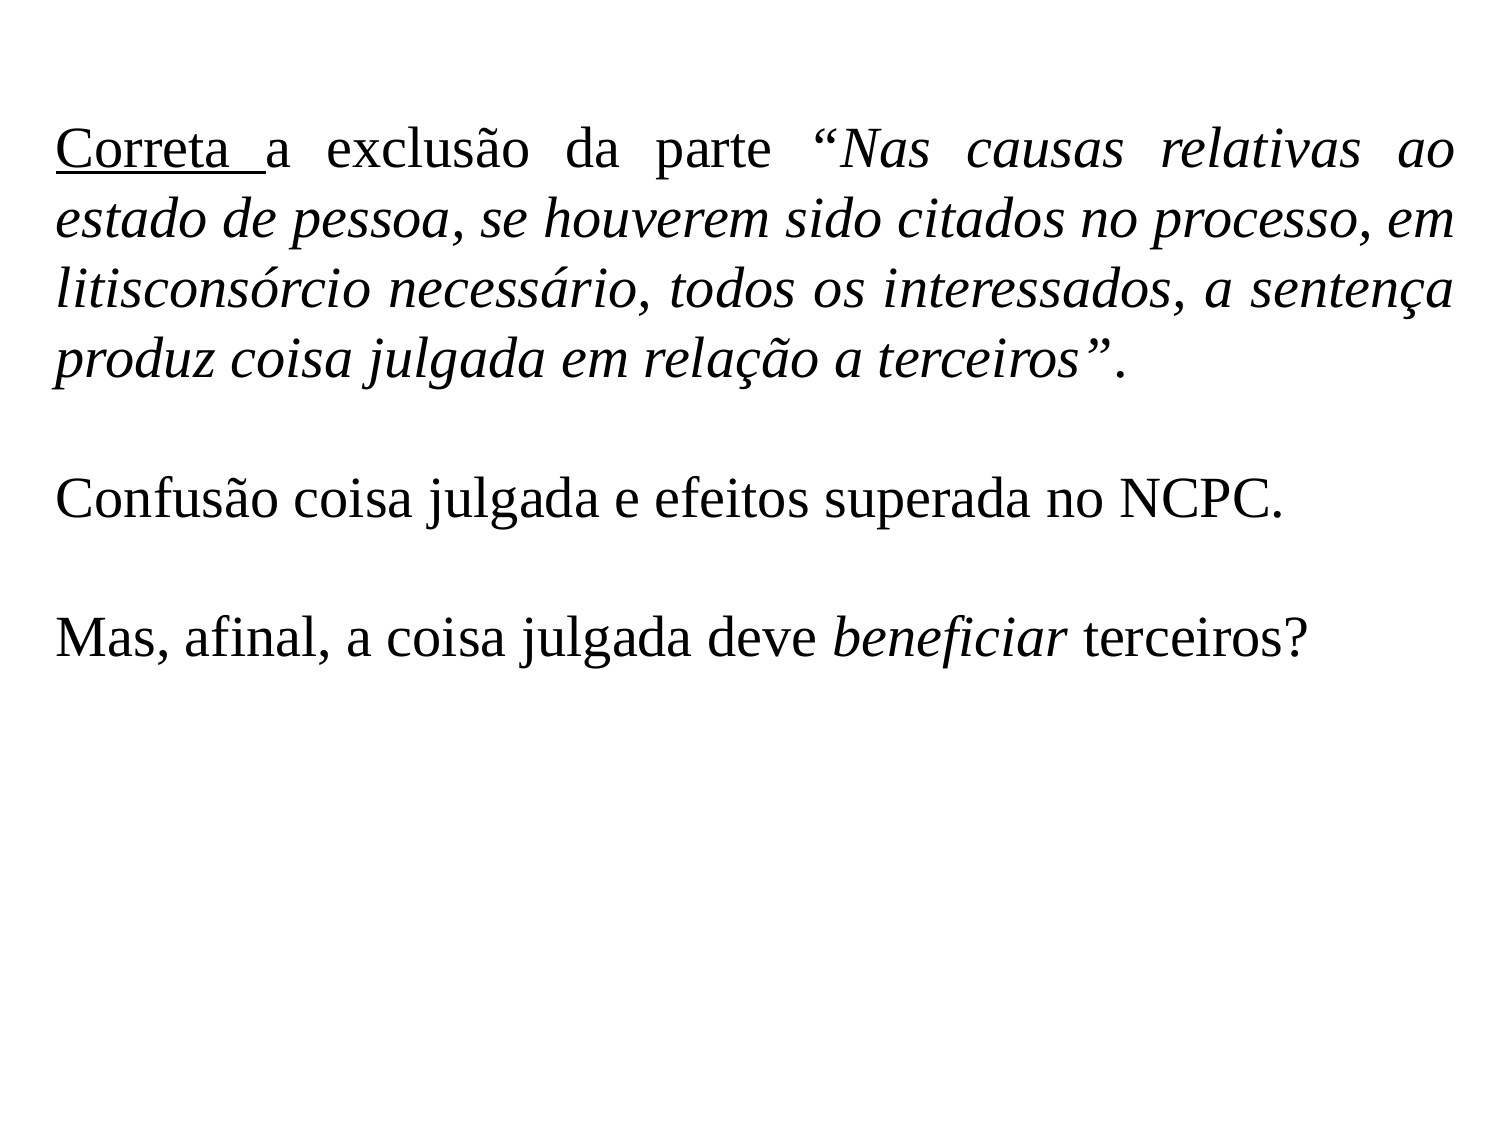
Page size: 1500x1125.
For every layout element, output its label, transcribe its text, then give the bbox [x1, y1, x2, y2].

text_box Correta a exclusão da parte “Nas causas relativas ao estado de pessoa, se houverem sido citados no processo, em litisconsórcio necessário, todos os interessados, a sentença produz coisa julgada em relação a terceiros”. Confusão coisa julgada e efeitos superada no NCPC. Mas, afinal, a coisa julgada deve beneficiar terceiros? [41, 101, 1471, 1094]
